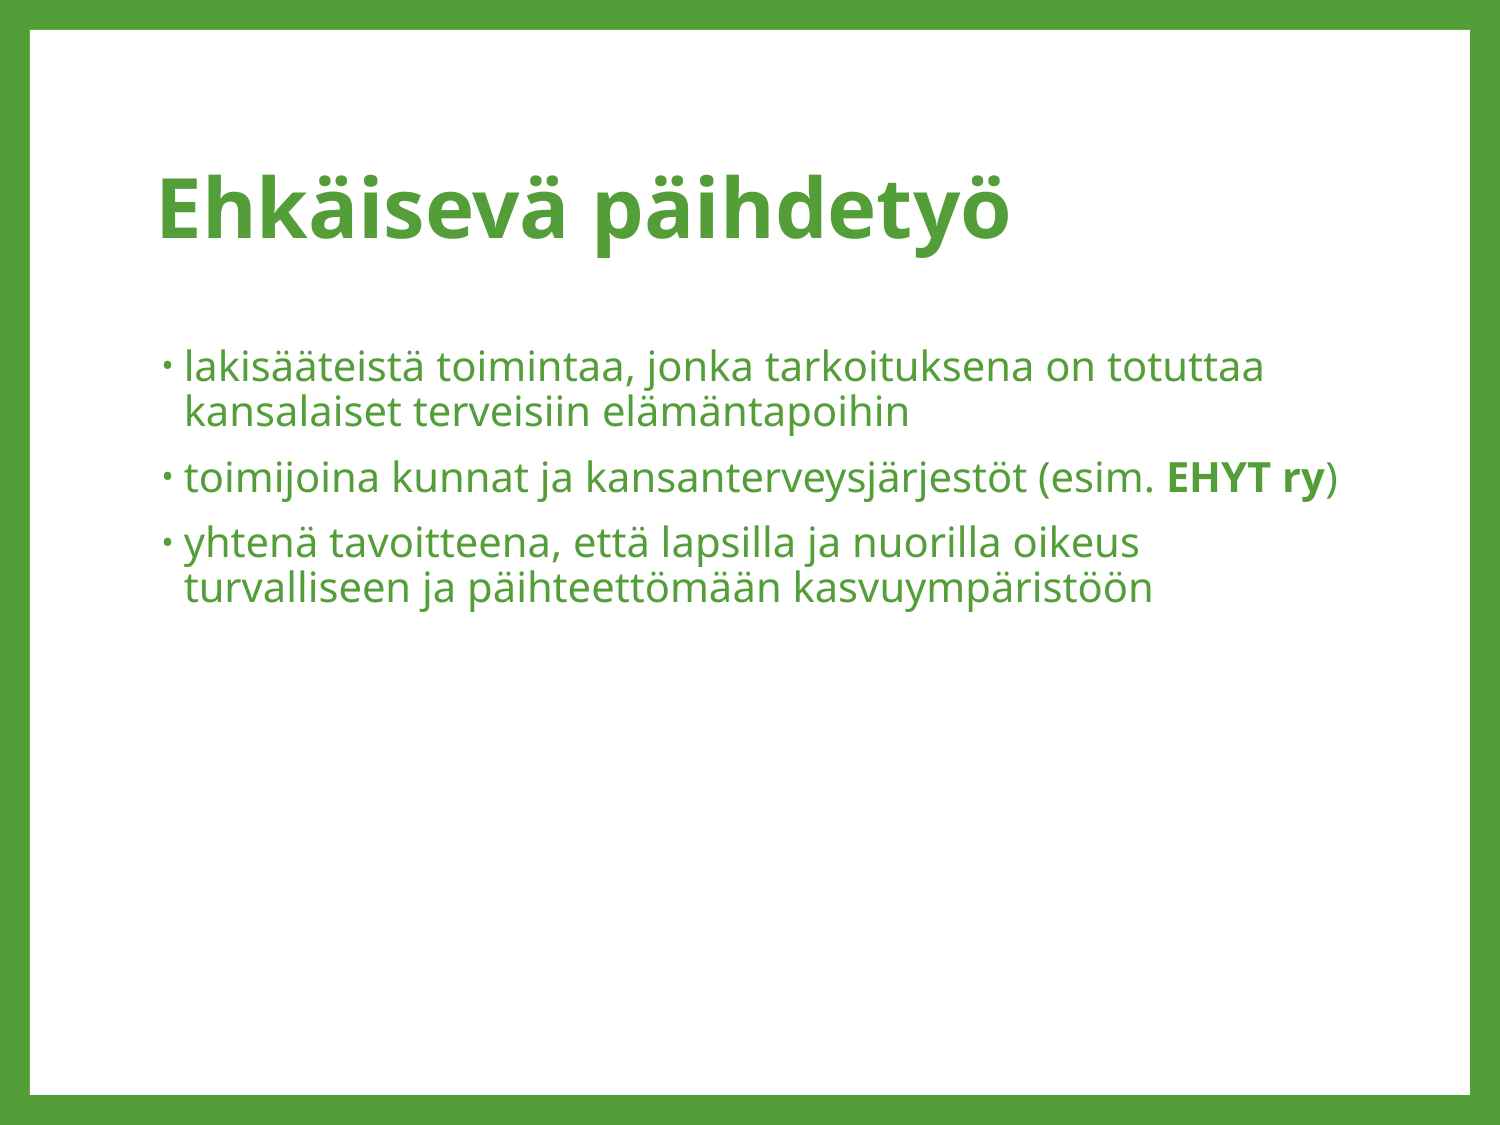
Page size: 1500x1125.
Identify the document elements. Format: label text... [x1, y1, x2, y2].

list lakisääteistä toimintaa, jonka tarkoituksena on totuttaa kansalaiset terveisiin elämäntapoihin toimijoina kunnat ja kansanterveysjärjestöt (esim. EHYT ry) yhtenä tavoitteena, että lapsilla ja nuorilla oikeus turvalliseen ja päihteettömään kasvuympäristöön [140, 337, 1356, 1000]
title Ehkäisevä päihdetyö [140, 99, 1356, 323]
